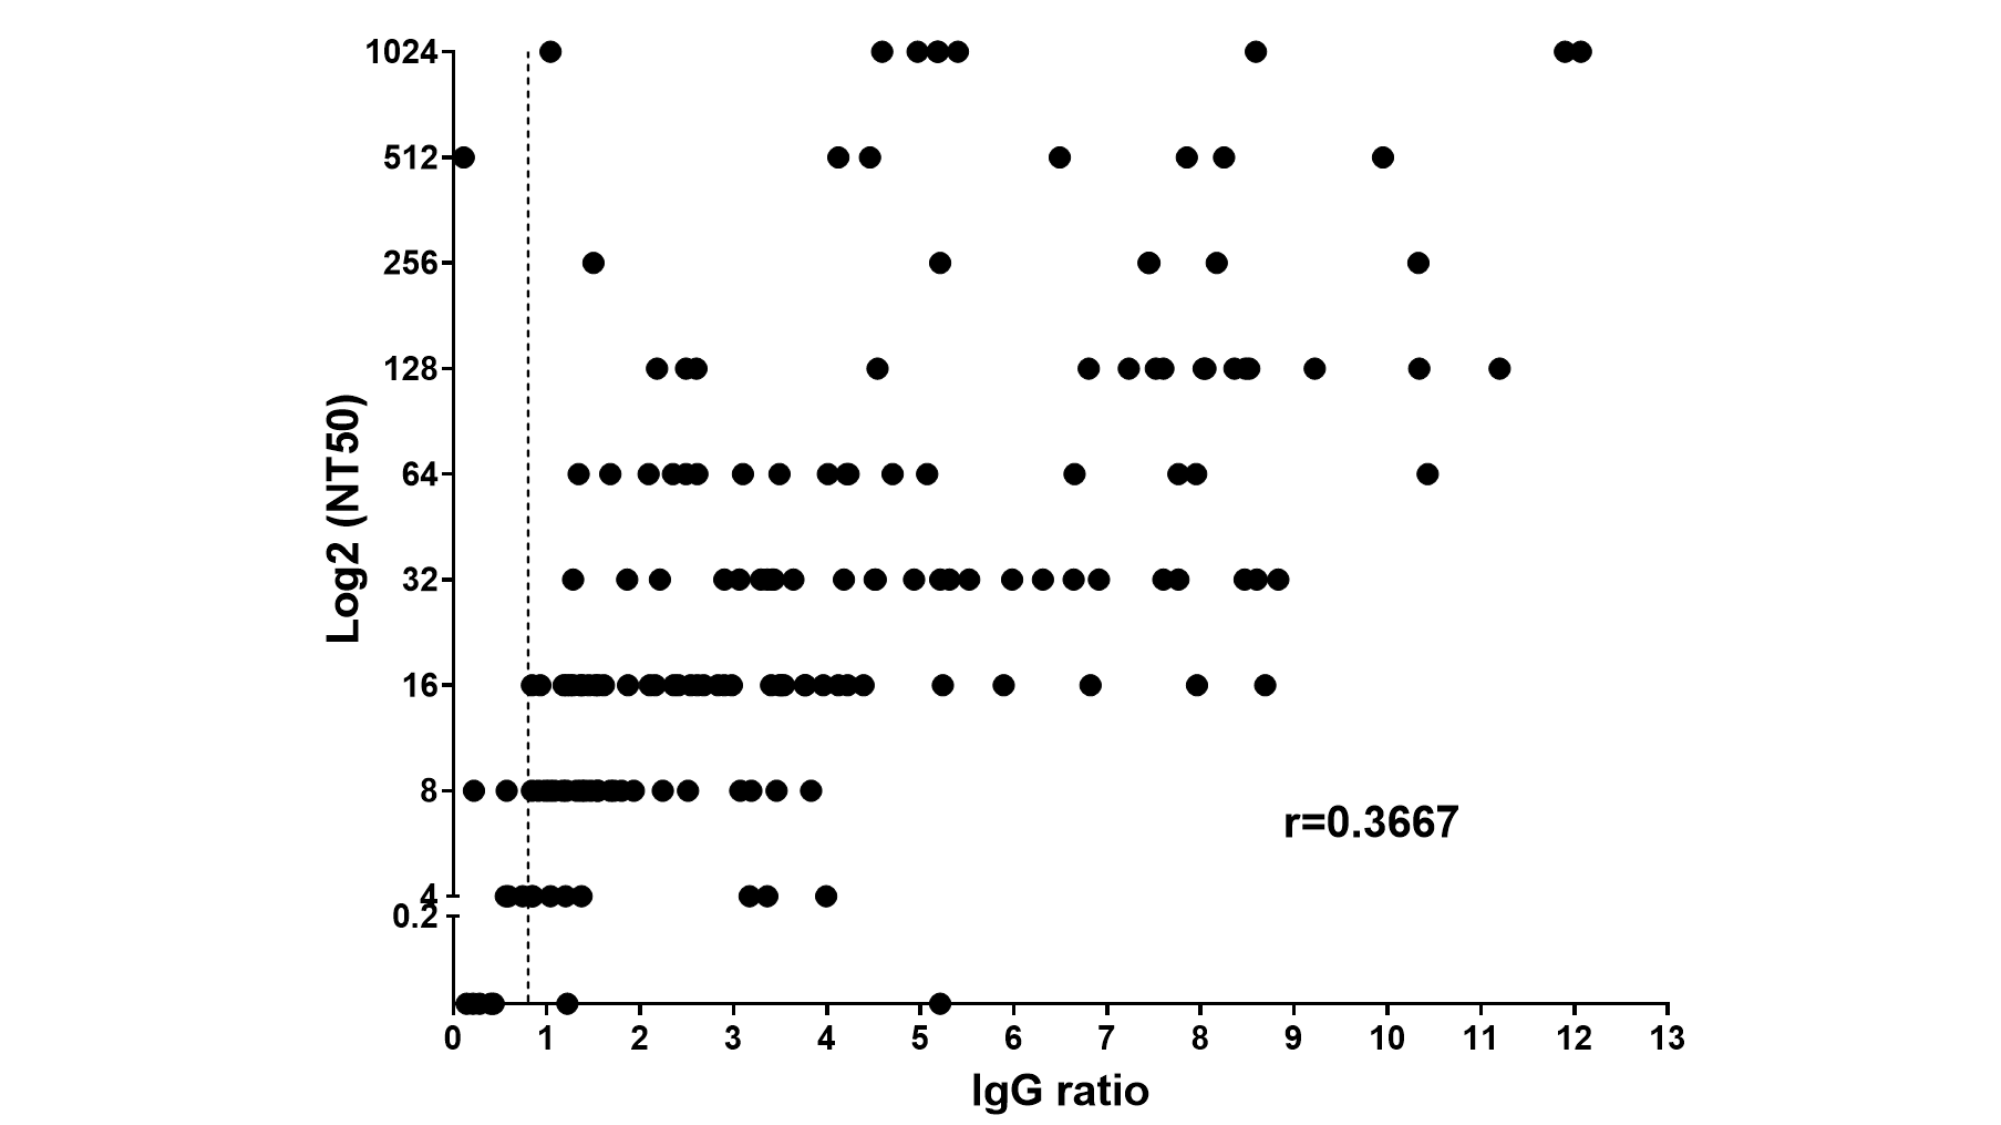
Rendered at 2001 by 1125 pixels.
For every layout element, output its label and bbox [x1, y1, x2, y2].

picture [298, 0, 1702, 1125]
